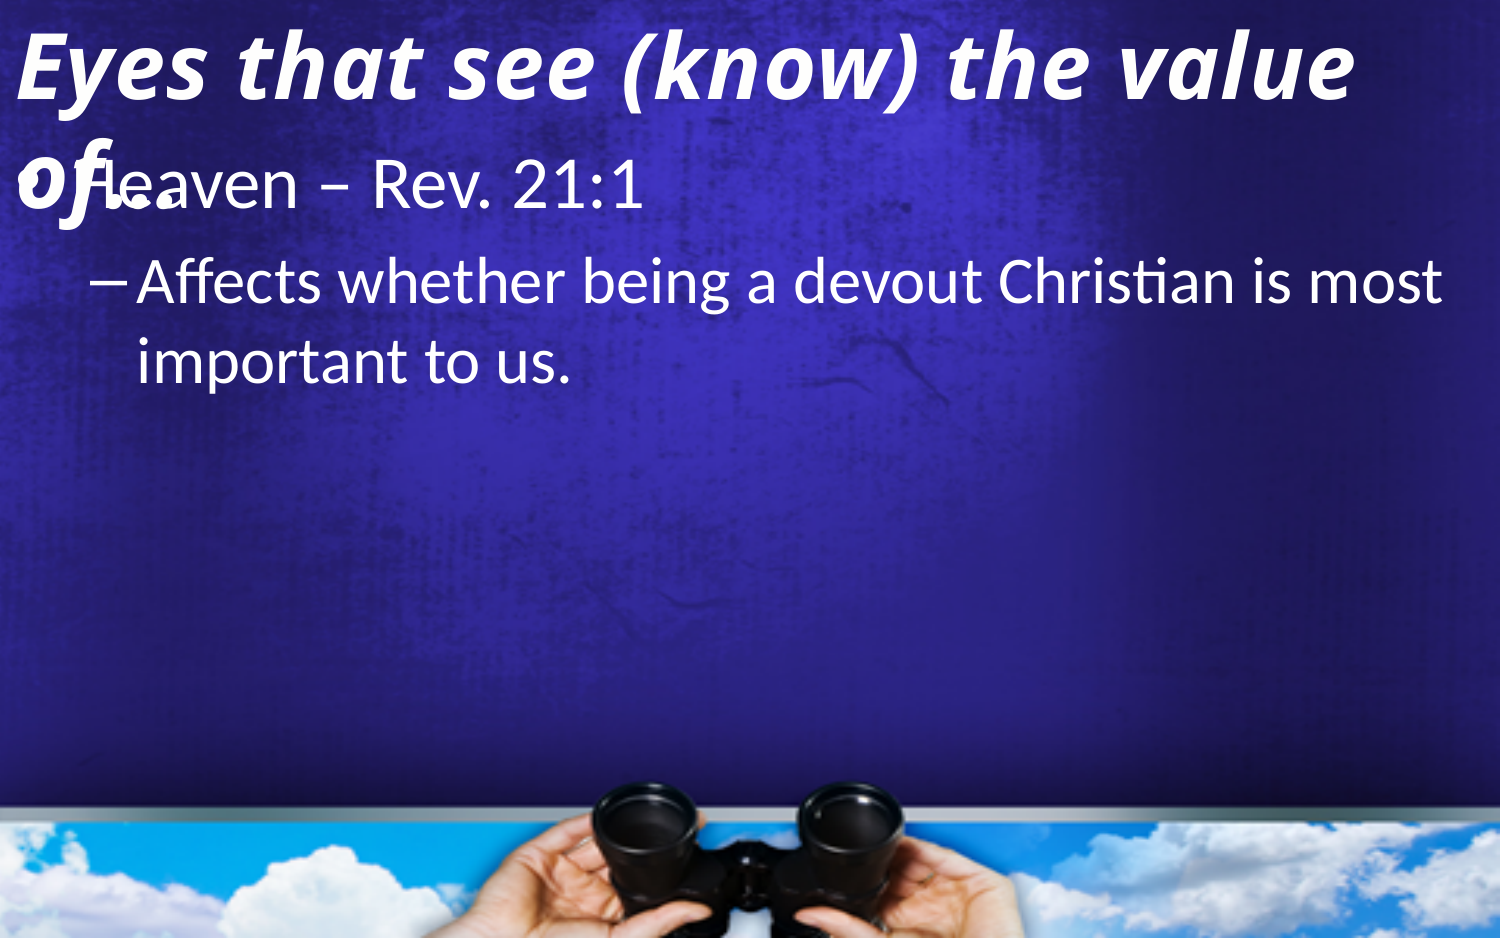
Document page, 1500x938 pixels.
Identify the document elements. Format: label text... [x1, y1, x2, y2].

list Heaven – Rev. 21:1 Affects whether being a devout Christian is most important to us. [0, 235, 1500, 819]
picture [0, 819, 1500, 938]
text_box Eyes that see (know) the value of… [0, 0, 1500, 235]
